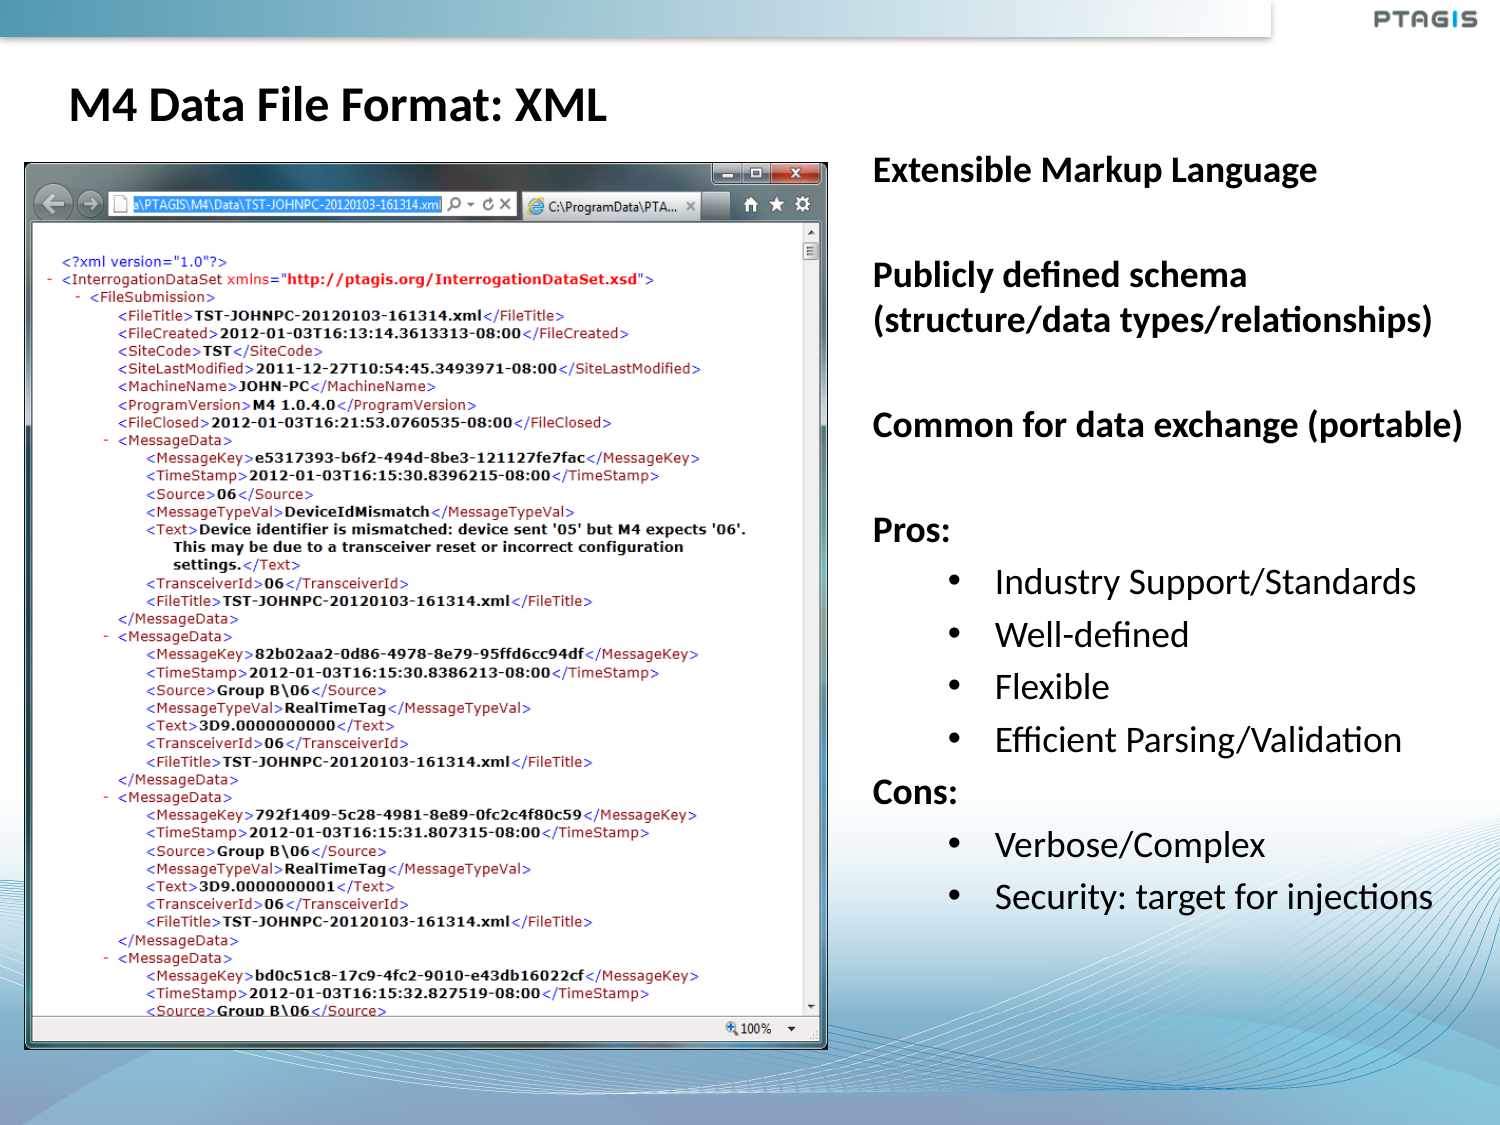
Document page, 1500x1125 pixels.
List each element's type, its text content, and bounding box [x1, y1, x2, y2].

list Extensible Markup Language Publicly defined schema (structure/data types/relationships) Common for data exchange (portable) Pros: Industry Support/Standards Well-defined Flexible Efficient Parsing/Validation Cons: Verbose/Complex Security: target for injections [857, 137, 1496, 1025]
picture [0, 162, 1500, 1125]
picture [1370, 6, 1483, 31]
title M4 Data File Format: XML [53, 45, 1332, 159]
